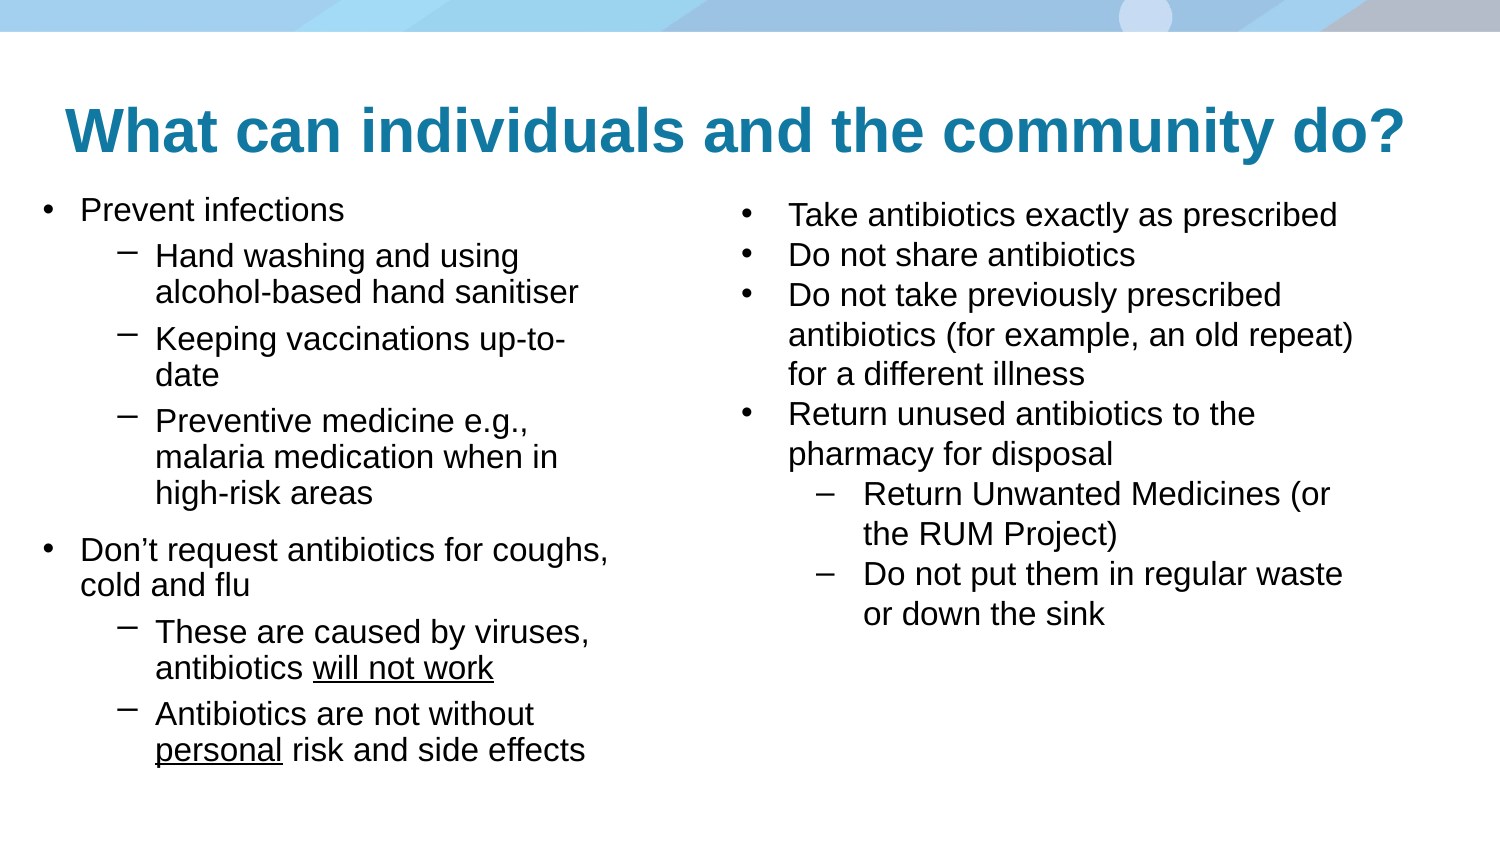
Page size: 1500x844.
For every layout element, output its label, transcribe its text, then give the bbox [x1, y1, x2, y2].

list Prevent infections Hand washing and using alcohol-based hand sanitiser Keeping vaccinations up-to-date Preventive medicine e.g., malaria medication when in high-risk areas Don’t request antibiotics for coughs, cold and flu These are caused by viruses, antibiotics will not work Antibiotics are not without personal risk and side effects [42, 185, 632, 815]
title What can individuals and the community do? [65, 91, 1435, 221]
text_box Take antibiotics exactly as prescribed Do not share antibiotics Do not take previously prescribed antibiotics (for example, an old repeat) for a different illness Return unused antibiotics to the pharmacy for disposal Return Unwanted Medicines (or the RUM Project) Do not put them in regular waste or down the sink [726, 185, 1376, 685]
picture [0, 0, 1500, 32]
